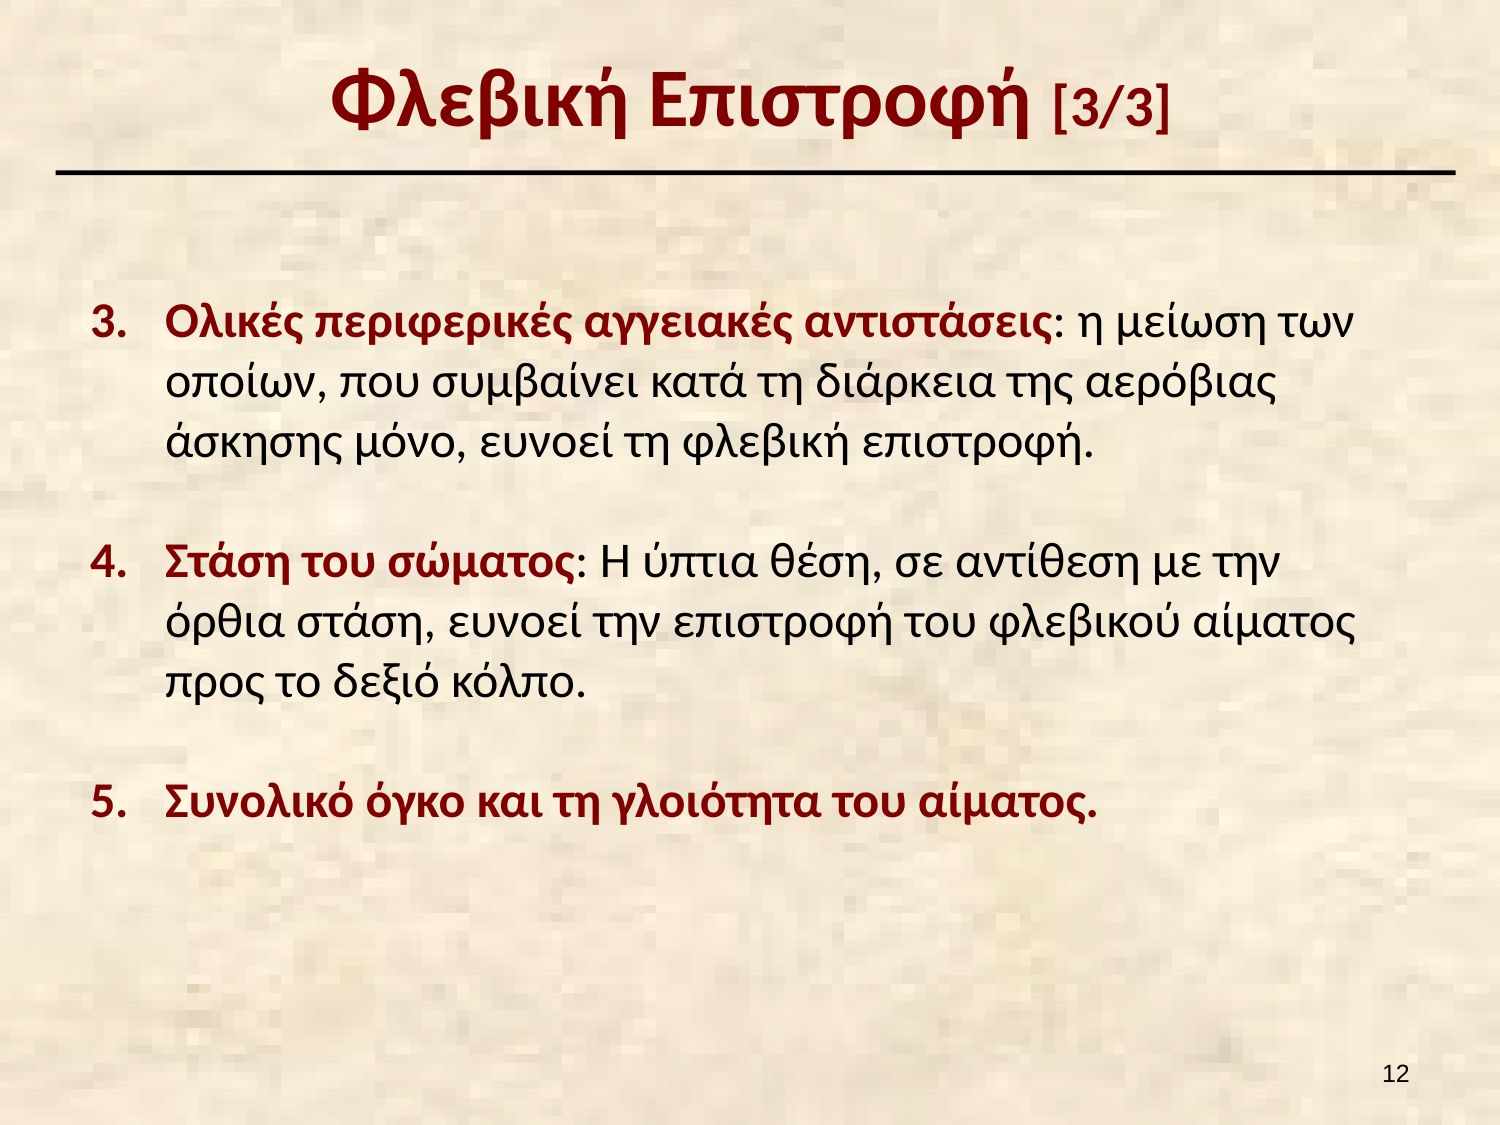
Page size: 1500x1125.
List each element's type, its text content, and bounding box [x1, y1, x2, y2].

list Ολικές περιφερικές αγγειακές αντιστάσεις: η μείωση των οποίων, που συμβαίνει κατά τη διάρκεια της αερόβιας άσκησης μόνο, ευνοεί τη φλεβική επιστροφή. Στάση του σώματος: Η ύπτια θέση, σε αντίθεση με την όρθια στάση, ευνοεί την επιστροφή του φλεβικού αίματος προς το δεξιό κόλπο. Συνολικό όγκο και τη γλοιότητα του αίματος. [75, 219, 1425, 1059]
title Φλεβική Επιστροφή [3/3] [76, 19, 1427, 169]
slide_number 11 [1074, 1042, 1425, 1103]
